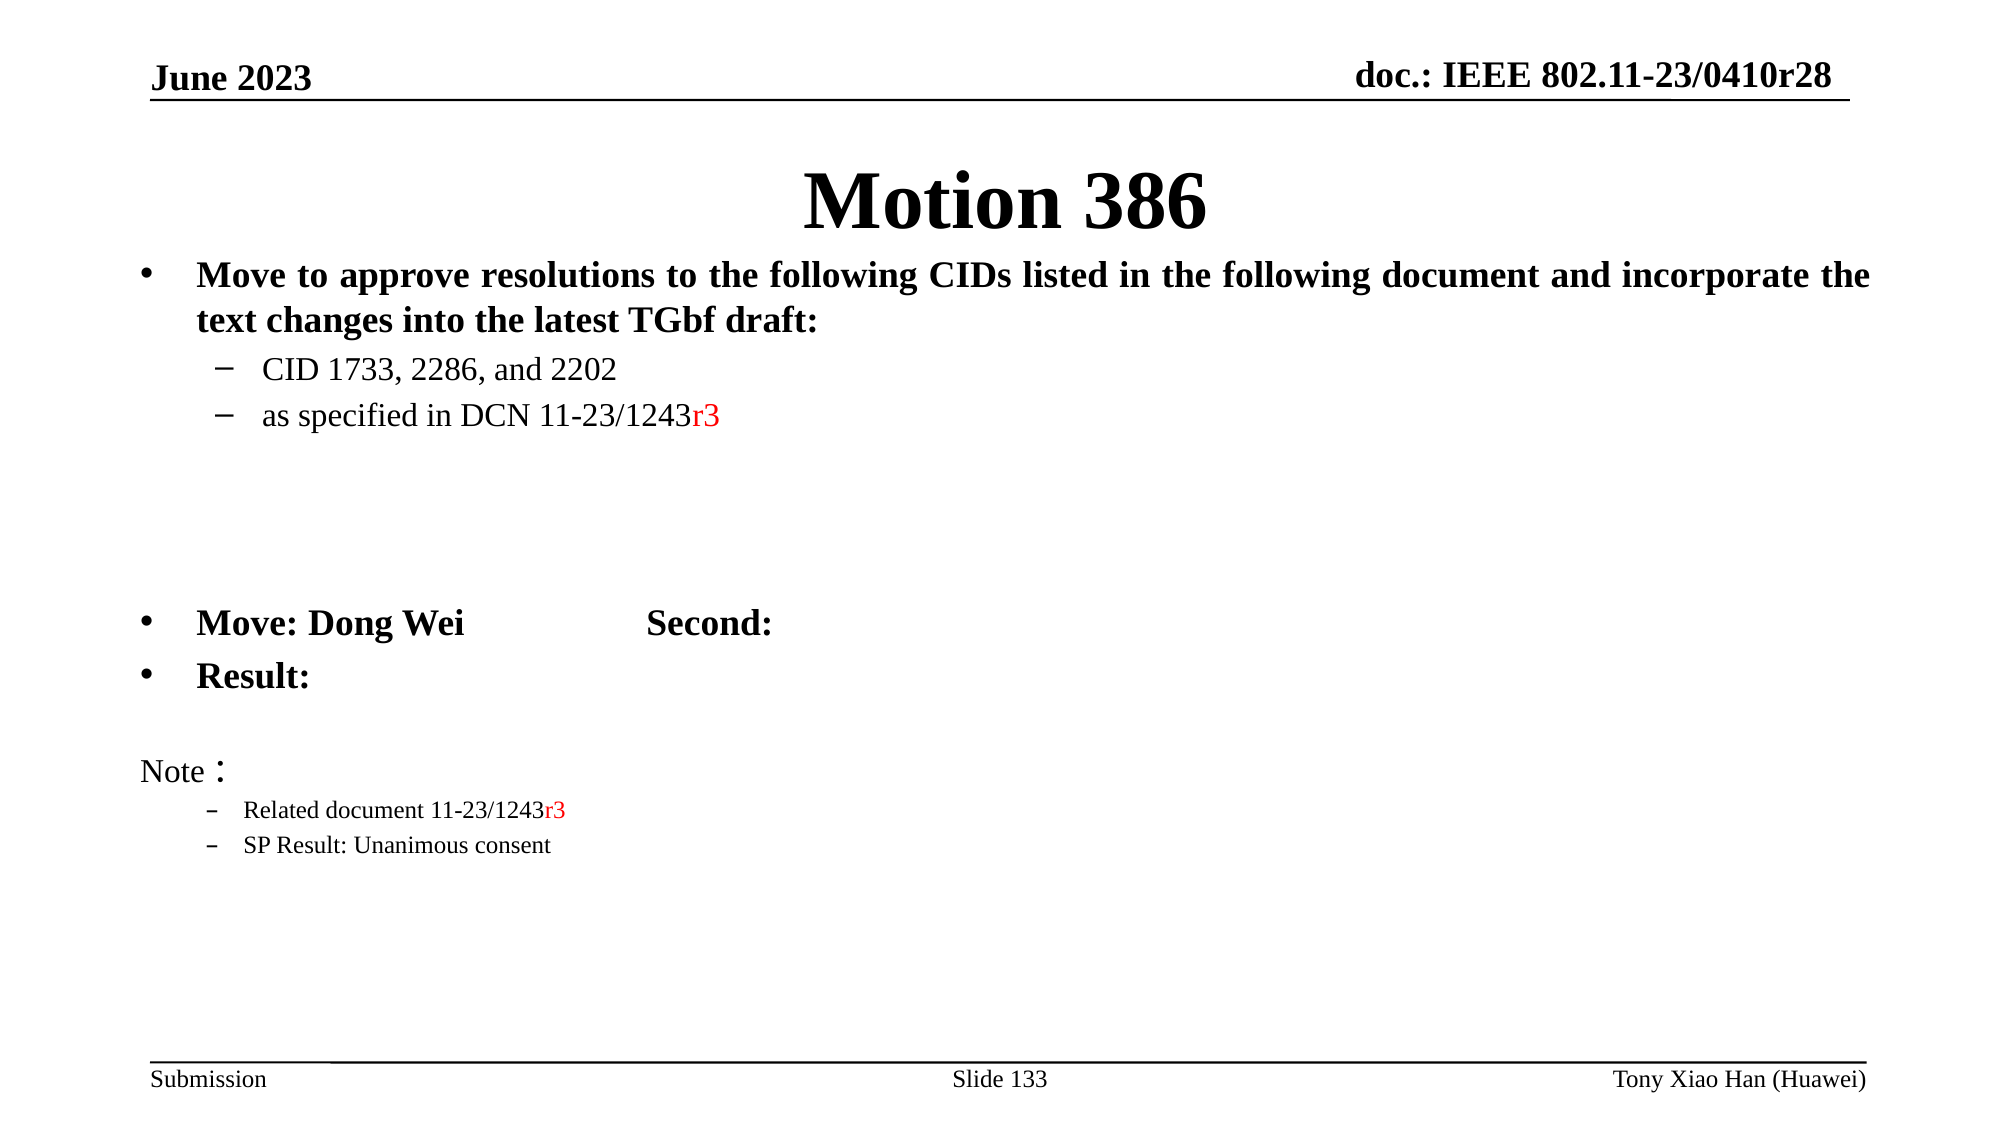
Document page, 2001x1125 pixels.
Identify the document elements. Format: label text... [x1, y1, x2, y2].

text_box Move to approve resolutions to the following CIDs listed in the following document and incorporate the text changes into the latest TGbf draft: CID 1733, 2286, and 2202 as specified in DCN 11-23/1243r3 Move: Dong Wei Second: Result: Note： Related document 11-23/1243r3 SP Result: Unanimous consent [125, 212, 1888, 900]
text_box Motion 386 [368, 137, 1644, 212]
